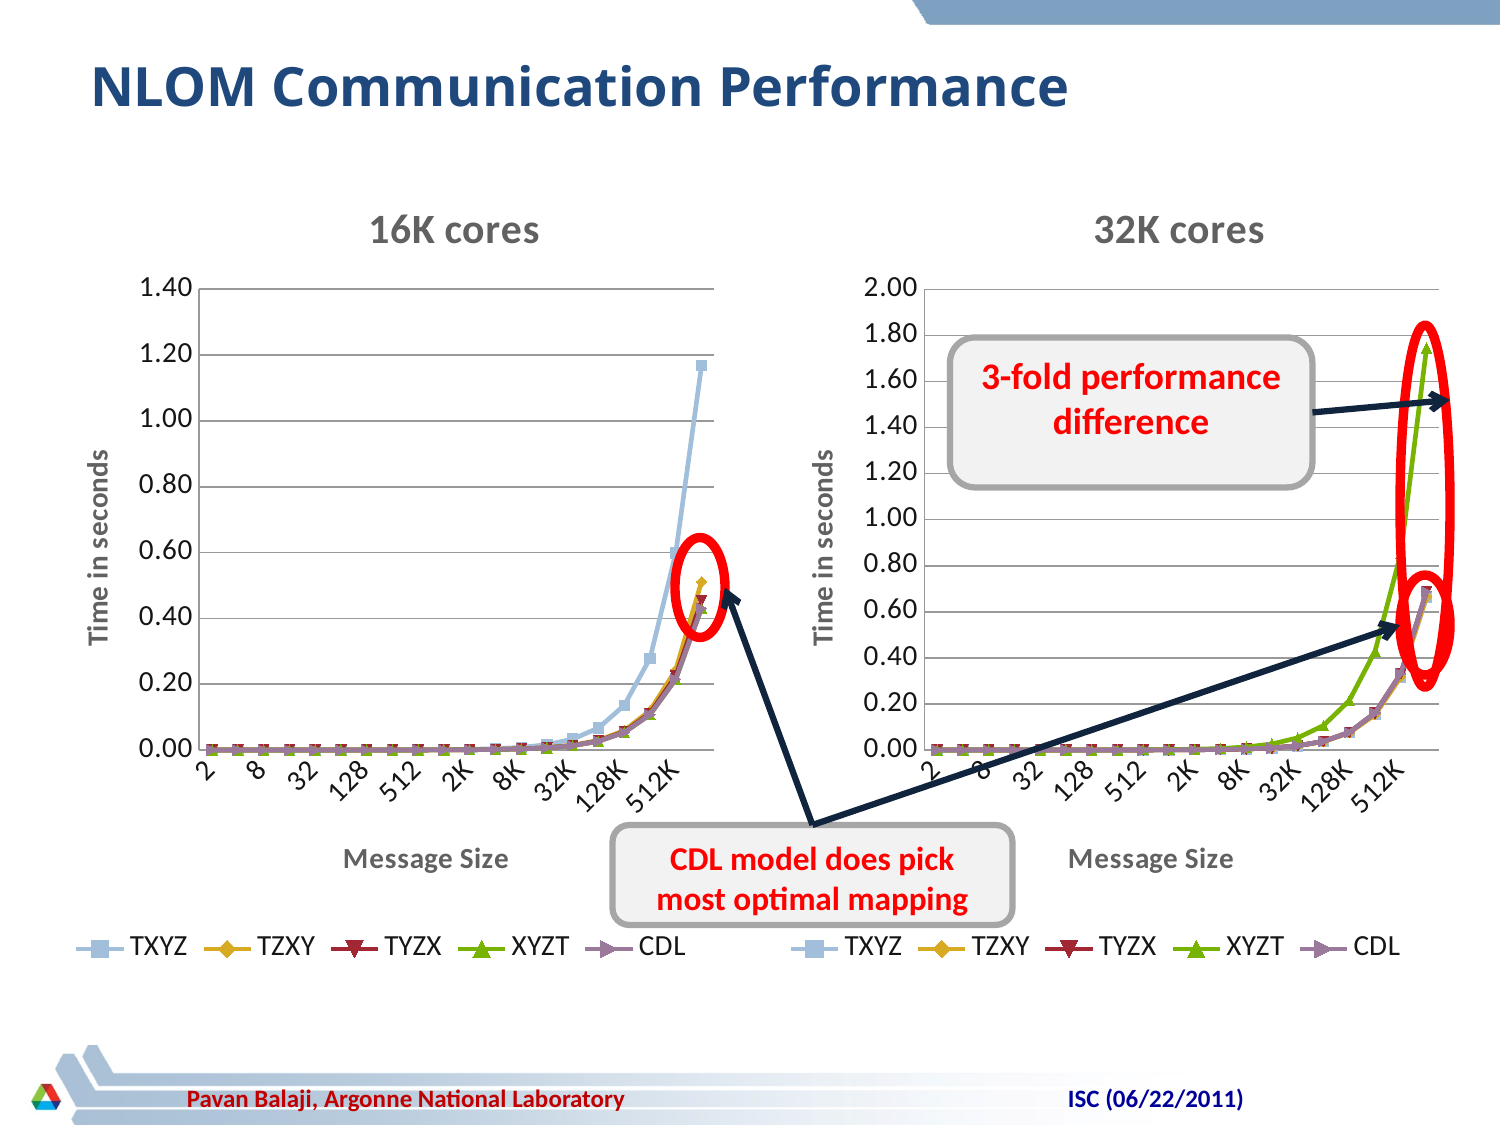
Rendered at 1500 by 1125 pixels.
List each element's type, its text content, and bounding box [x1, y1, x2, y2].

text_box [949, 324, 1451, 537]
picture [0, 1037, 1500, 1125]
chart [749, 187, 1463, 1026]
picture [0, 0, 1500, 26]
title NLOM Communication Performance [74, 44, 1426, 176]
footer ISC (06/22/2011) [862, 1074, 1450, 1113]
chart [24, 187, 738, 1026]
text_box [612, 537, 1451, 926]
